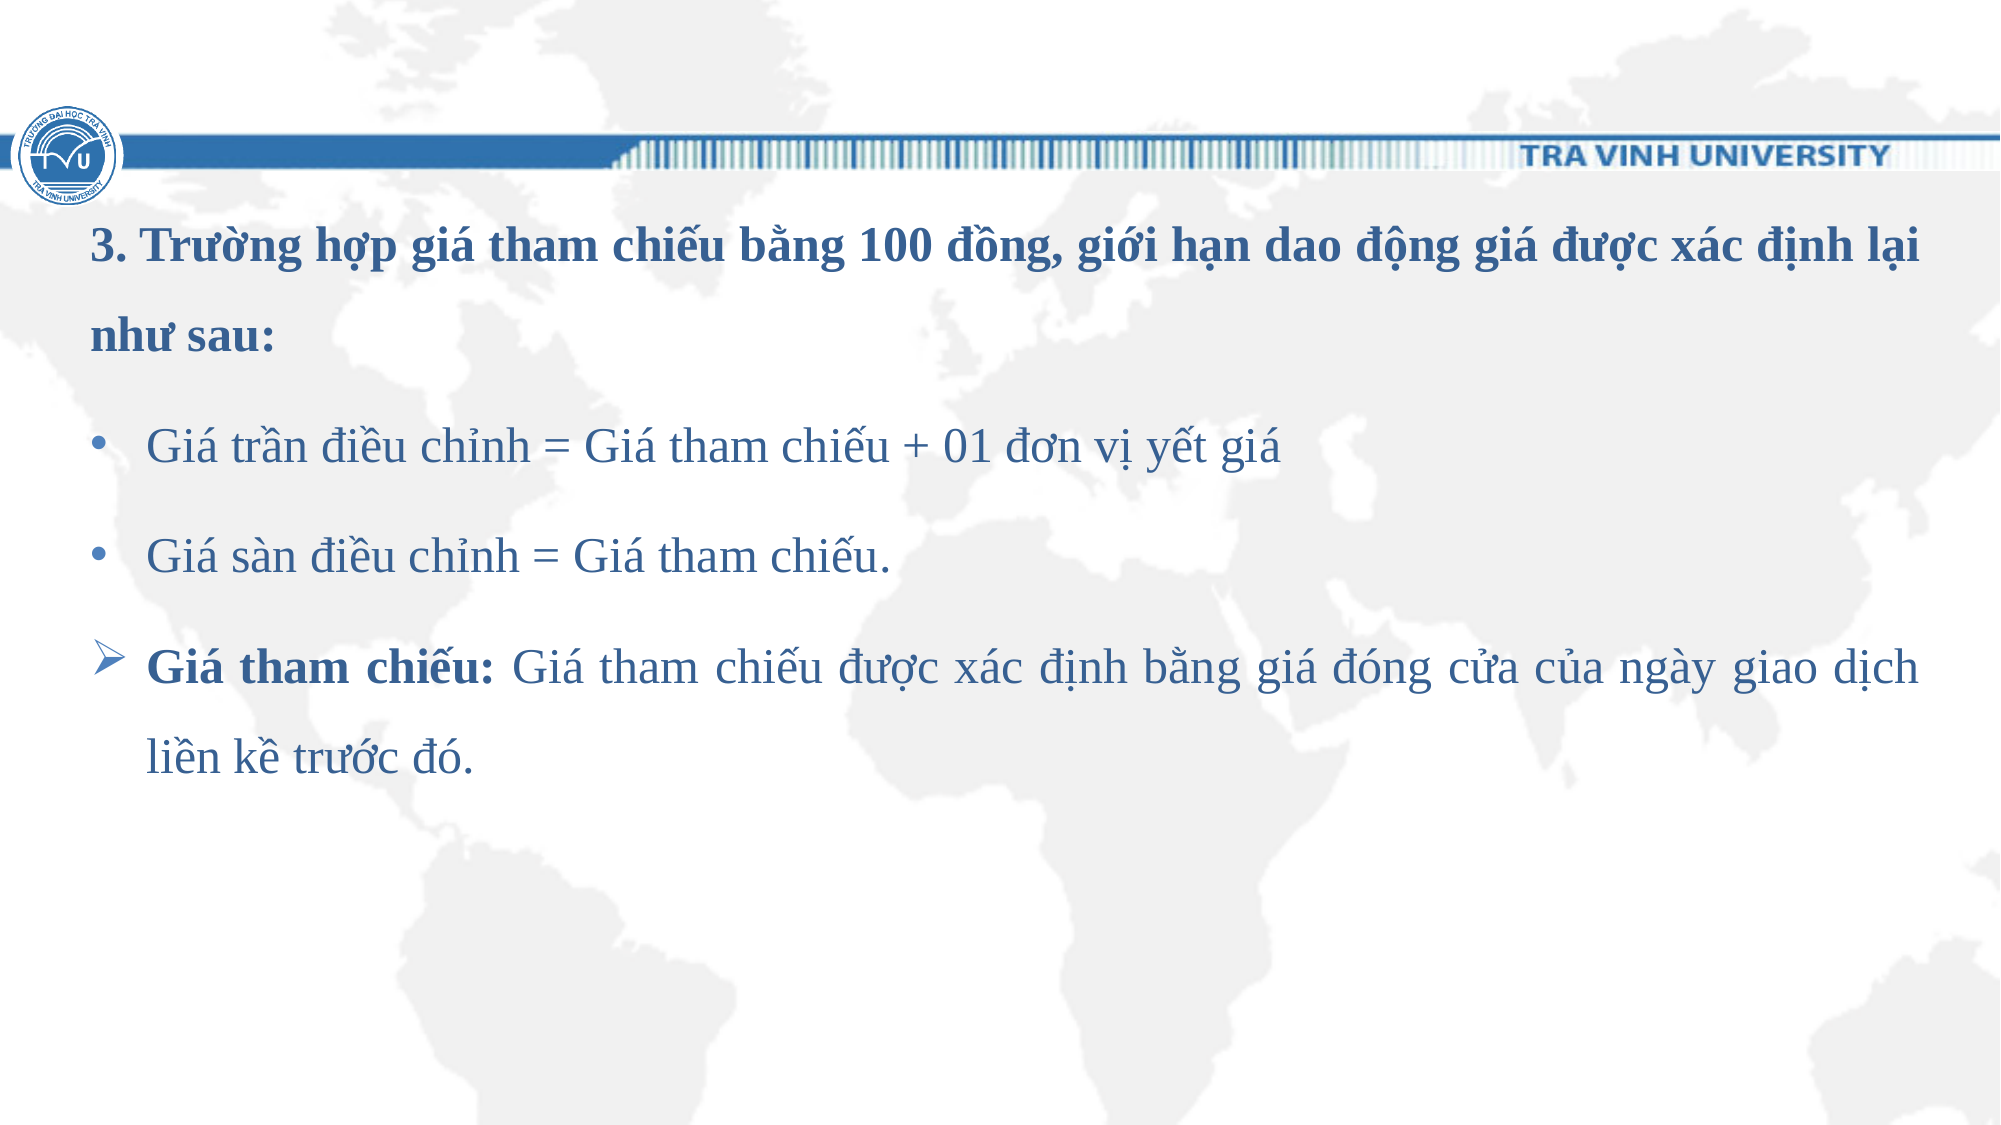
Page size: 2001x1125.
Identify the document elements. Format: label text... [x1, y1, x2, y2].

picture [0, 0, 2000, 1125]
list 3. Trường hợp giá tham chiếu bằng 100 đồng, giới hạn dao động giá được xác định lại như sau: Giá trần điều chỉnh = Giá tham chiếu + 01 đơn vị yết giá Giá sàn điều chỉnh = Giá tham chiếu. Giá tham chiếu: Giá tham chiếu được xác định bằng giá đóng cửa của ngày giao dịch liền kề trước đó. [75, 173, 1936, 1043]
